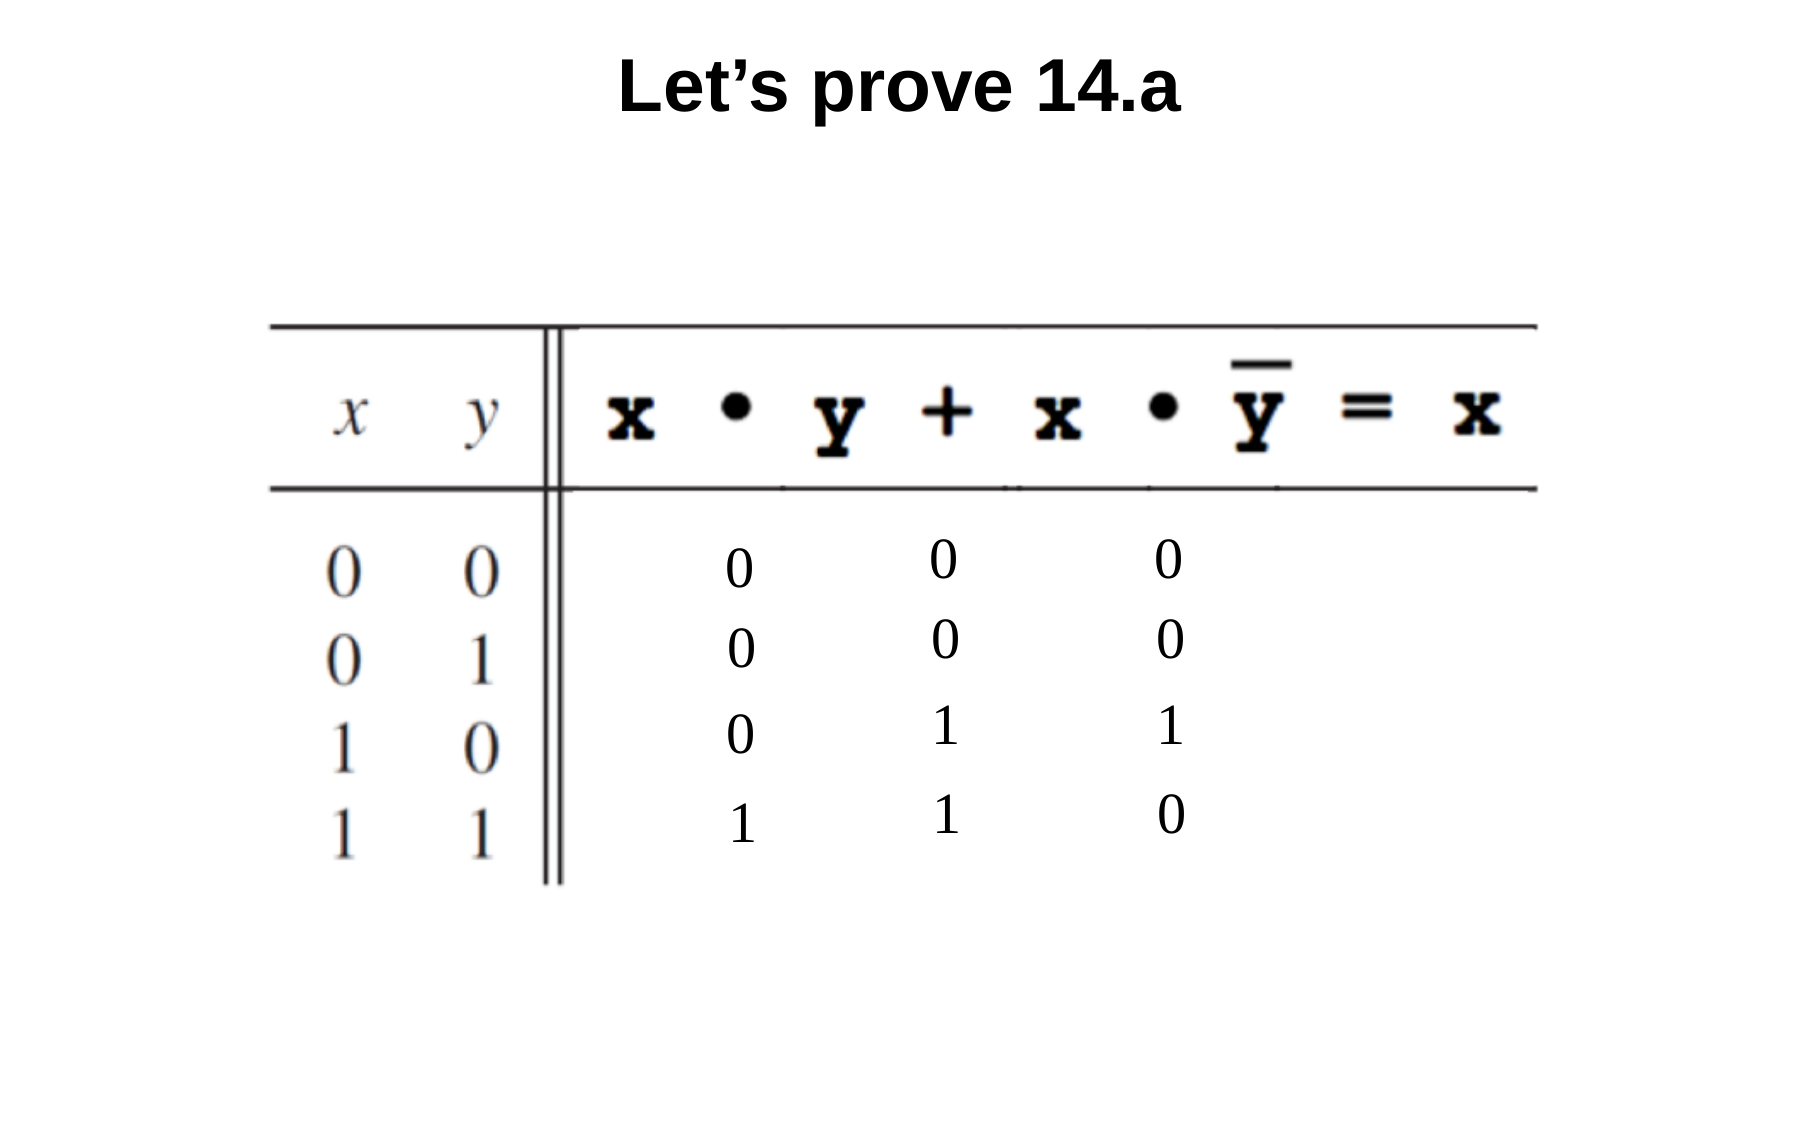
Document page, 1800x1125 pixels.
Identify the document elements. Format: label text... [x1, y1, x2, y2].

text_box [695, 521, 788, 863]
picture [152, 224, 1574, 913]
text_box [1124, 512, 1218, 854]
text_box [899, 512, 993, 854]
title Let’s prove 14.a [150, 24, 1650, 138]
